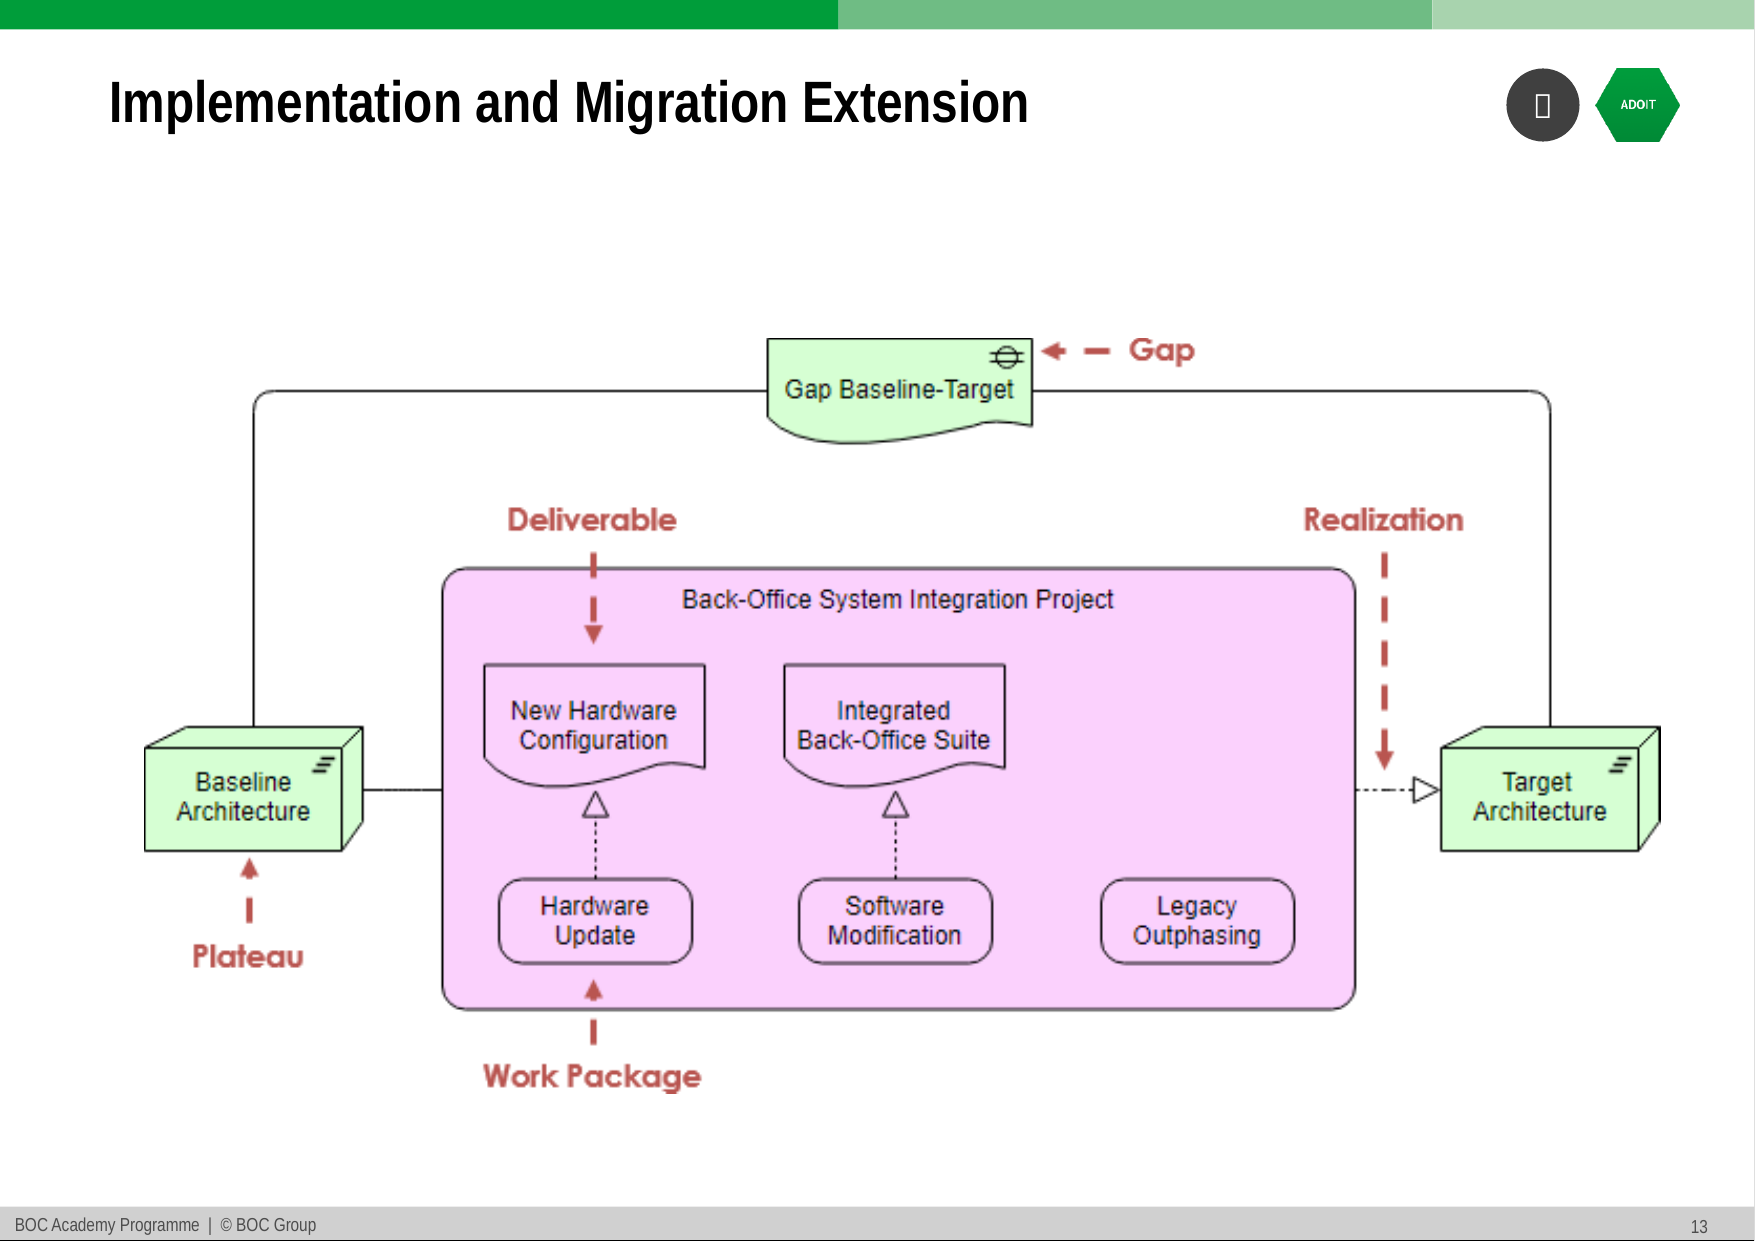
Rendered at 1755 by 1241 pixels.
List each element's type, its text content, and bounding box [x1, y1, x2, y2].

picture [144, 338, 1661, 1094]
title Implementation and Migration Extension [109, 55, 1595, 156]
picture [1595, 68, 1680, 142]
